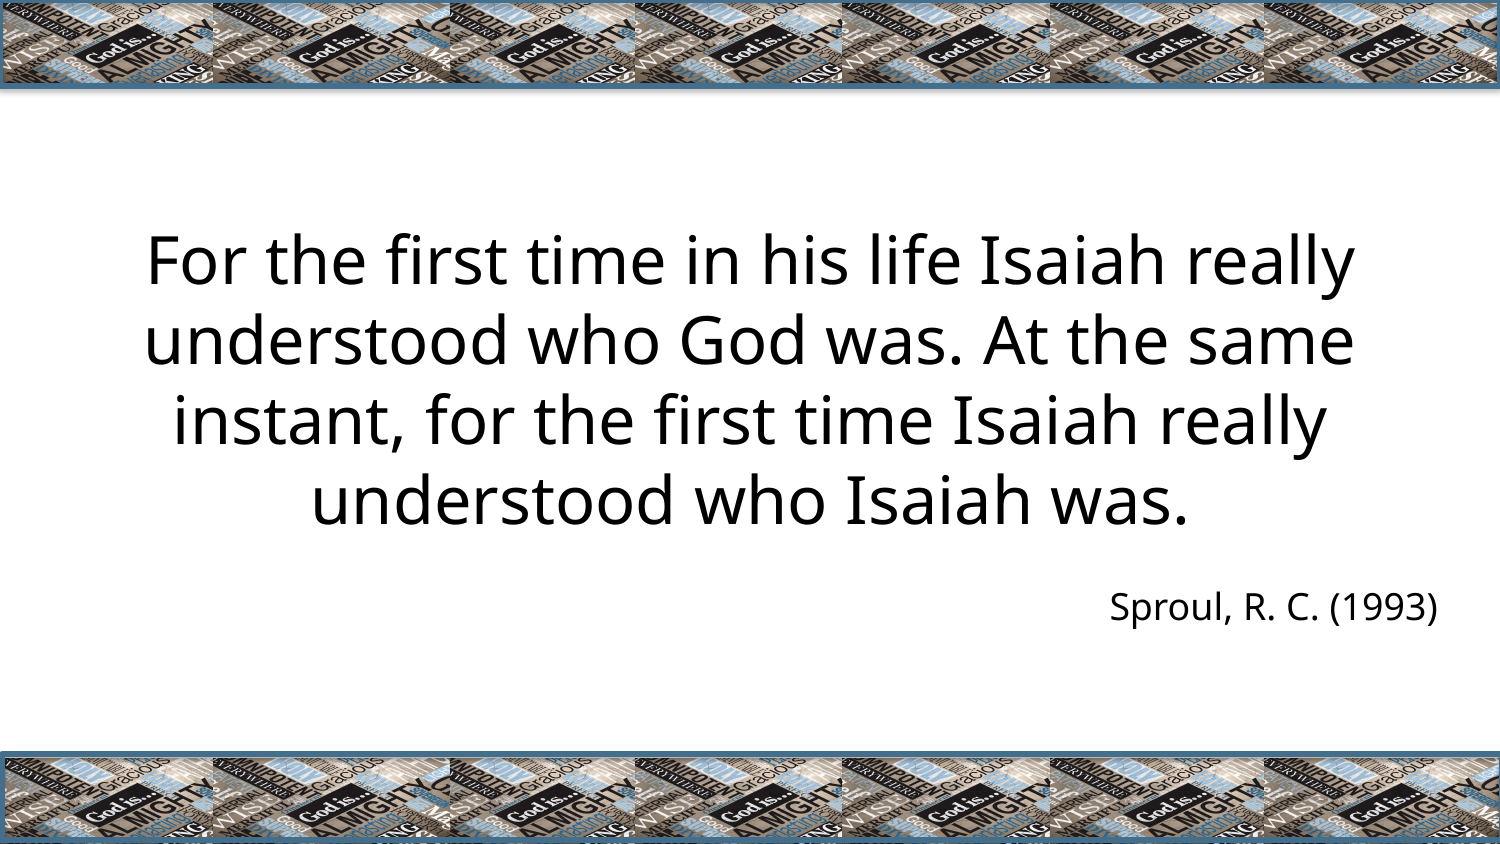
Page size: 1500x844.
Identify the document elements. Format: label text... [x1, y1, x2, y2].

picture [0, 748, 1500, 844]
picture [0, 0, 1500, 86]
text_box For the first time in his life Isaiah really understood who God was. At the same instant, for the first time Isaiah really understood who Isaiah was. Sproul, R. C. (1993) [48, 131, 1454, 714]
